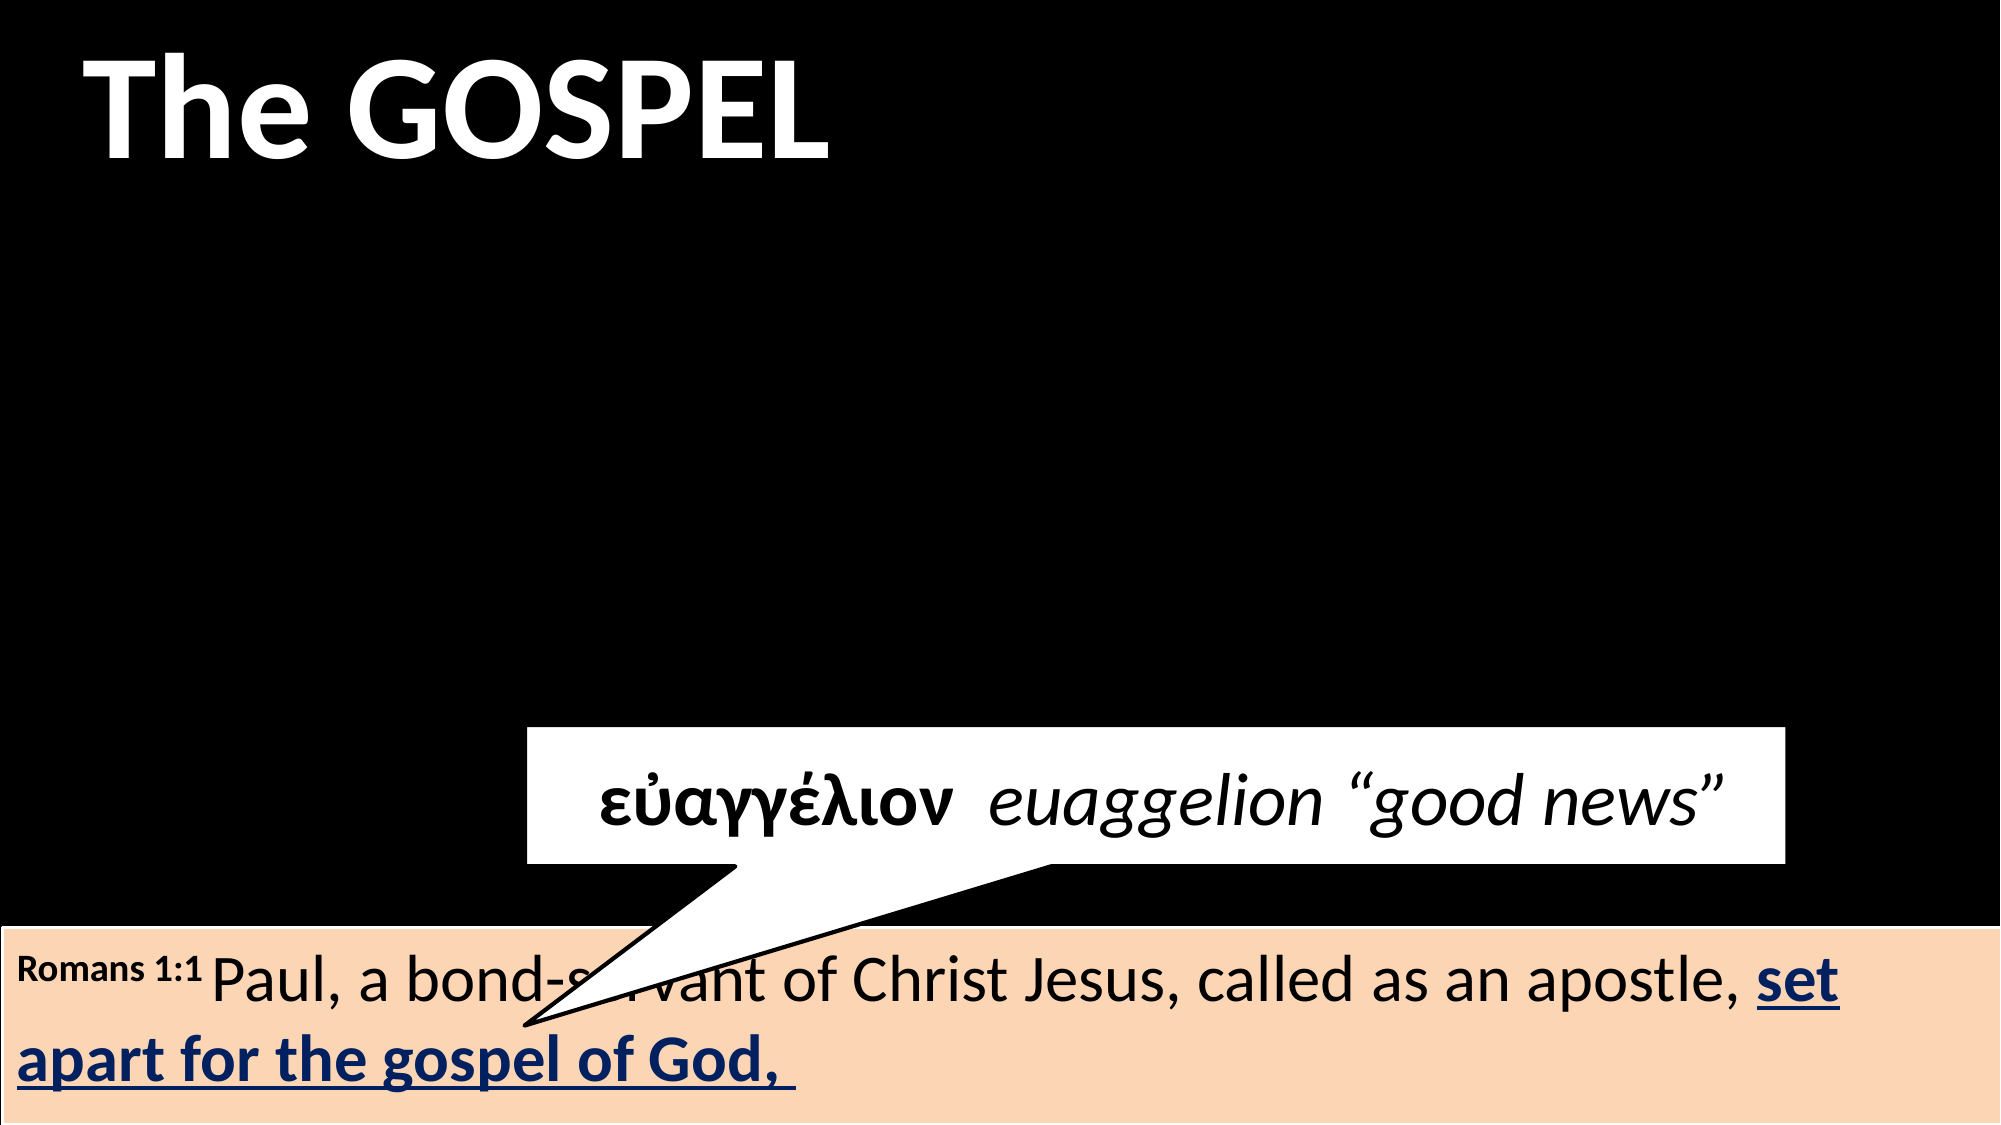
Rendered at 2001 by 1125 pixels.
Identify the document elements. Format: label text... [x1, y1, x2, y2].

text_box Romans 1:1 Paul, a bond-servant of Christ Jesus, called as an apostle, set apart for the gospel of God, [0, 925, 2000, 1125]
text_box The GOSPEL [0, 0, 940, 199]
text_box εὐαγγέλιον euaggelion “good news” [522, 722, 1790, 1028]
